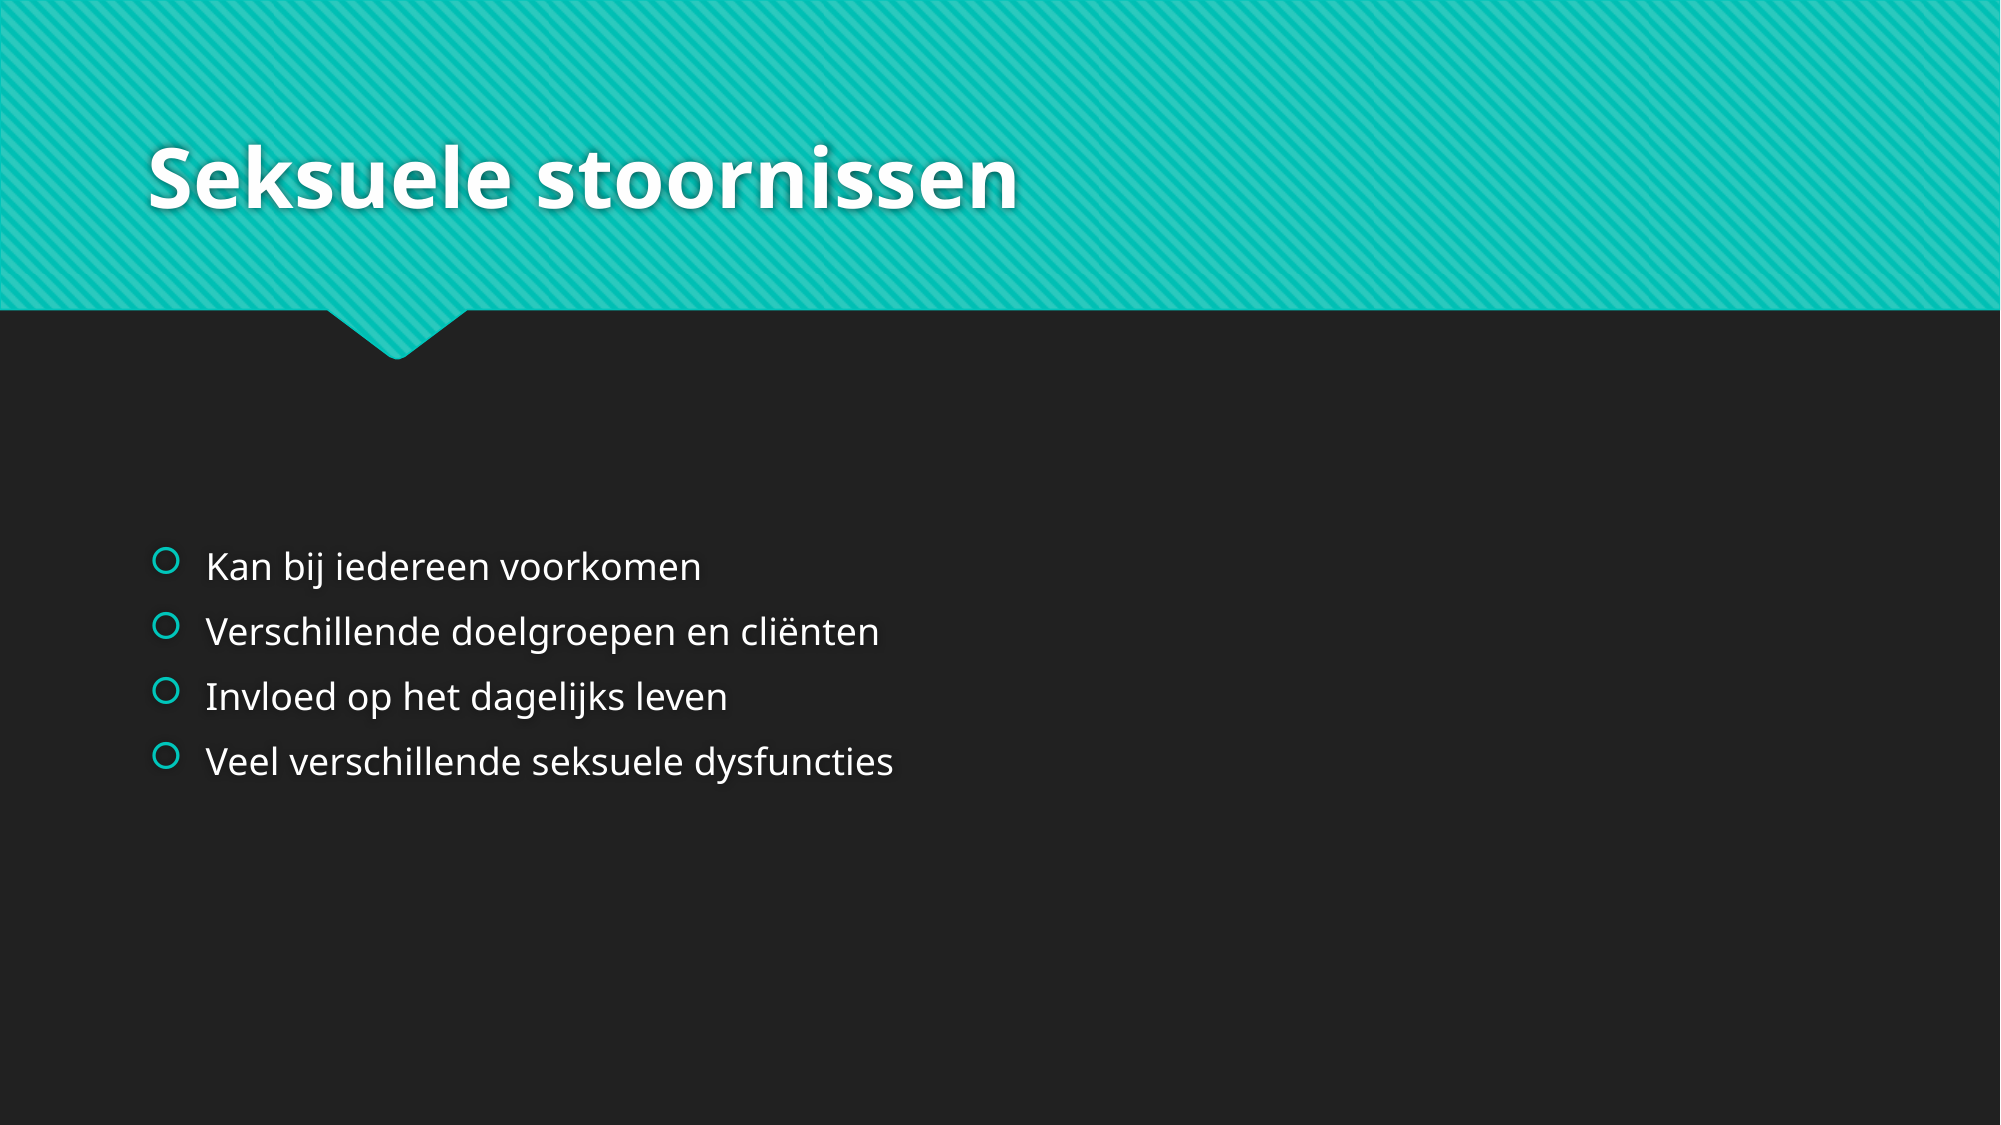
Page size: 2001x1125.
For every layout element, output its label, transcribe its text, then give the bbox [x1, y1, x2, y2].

title Seksuele stoornissen [132, 73, 1868, 233]
list Kan bij iedereen voorkomen Verschillende doelgroepen en cliënten Invloed op het dagelijks leven Veel verschillende seksuele dysfuncties [134, 364, 1866, 962]
